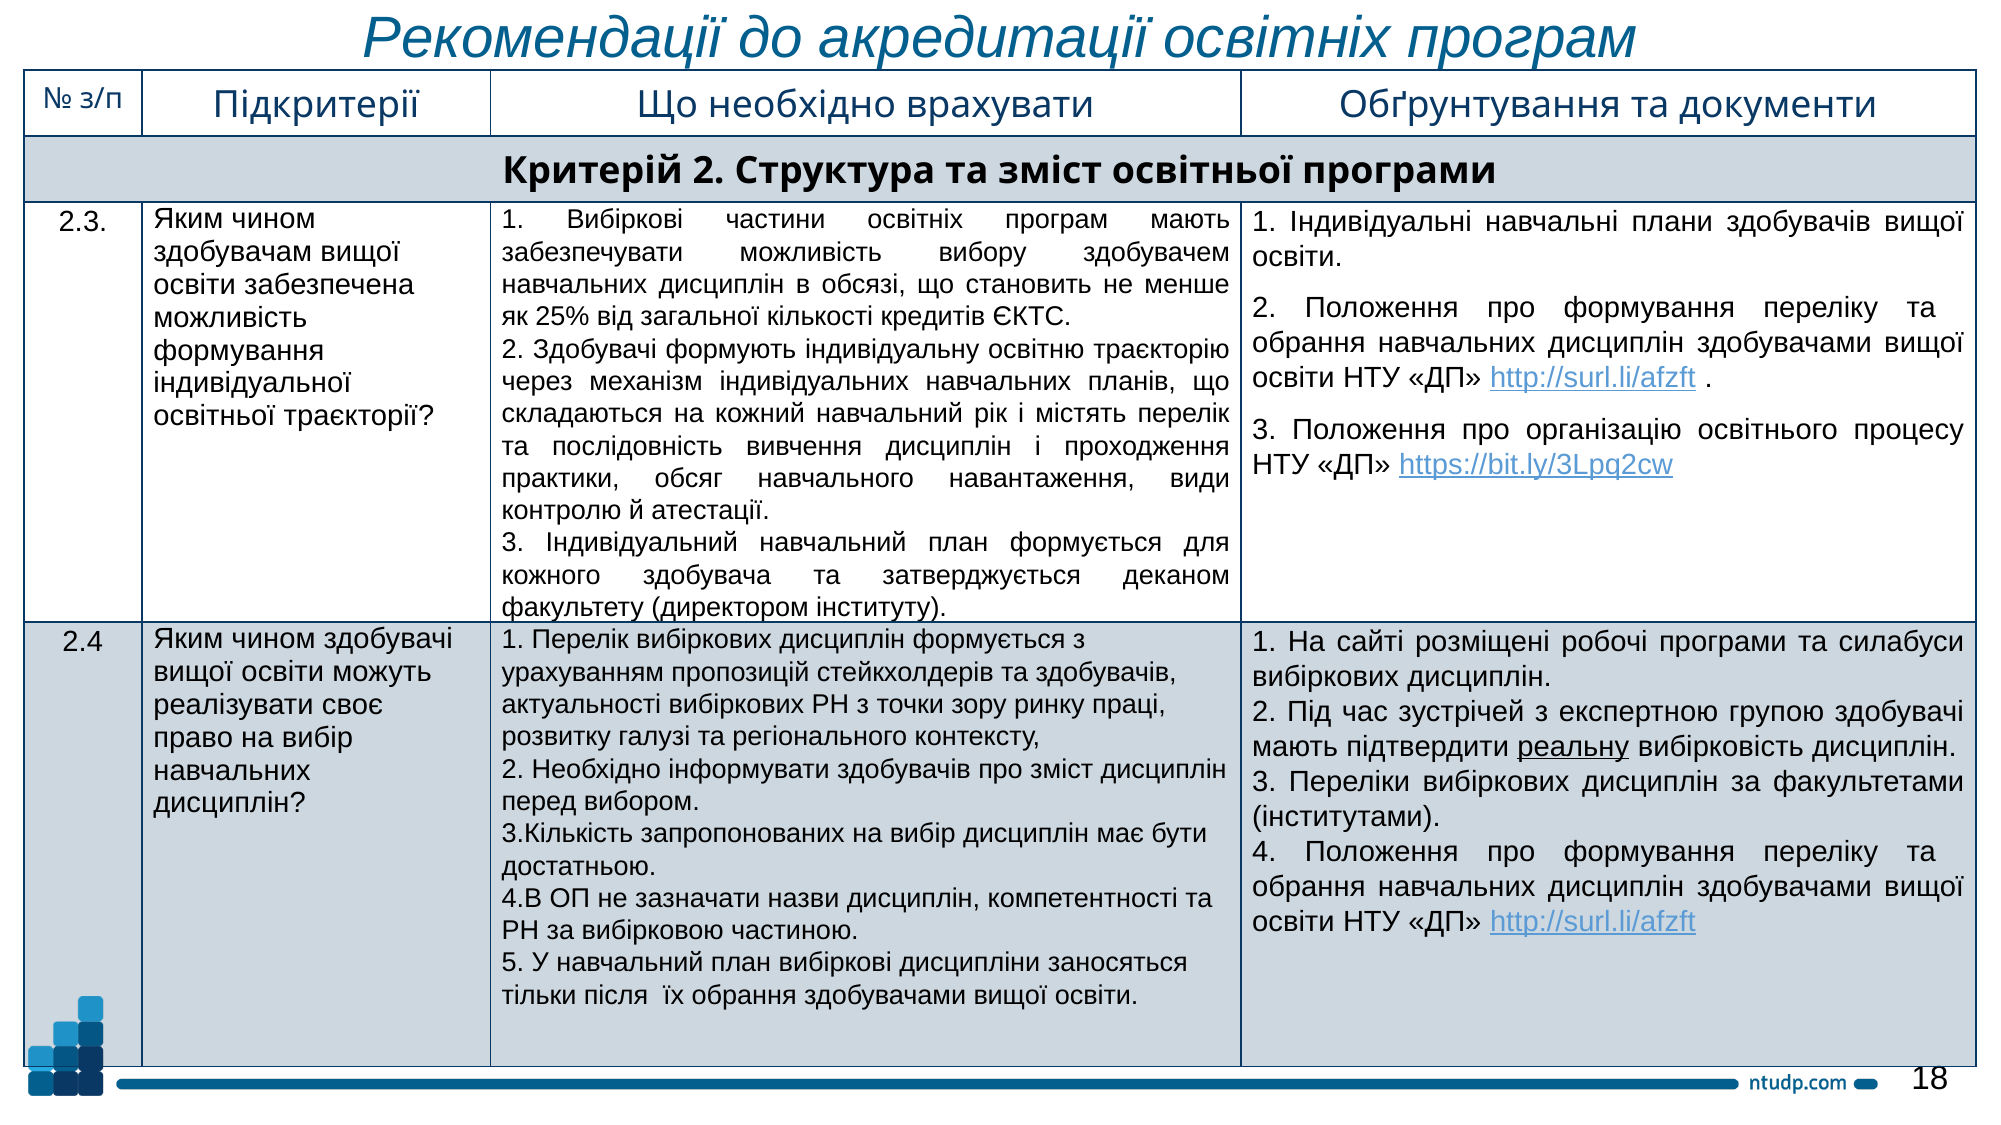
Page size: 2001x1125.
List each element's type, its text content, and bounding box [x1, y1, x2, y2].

text_box Рекомендації до акредитації освітніх програм [1, 0, 2000, 73]
table_cell 1. Вибіркові частини освітніх програм мають забезпечувати можливість вибору здобувачем навчальних дисциплін в обсязі, що становить не менше як 25% від загальної кількості кредитів ЄКТС. 2. Здобувачі формують індивідуальну освітню траєкторію через механізм індивідуальних навчальних планів, що складаються на кожний навчальний рік і містять перелік та послідовність вивчення дисциплін і проходження практики, обсяг навчального навантаження, види контролю й атестації. 3. Індивідуальний навчальний план формується для кожного здобувача та затверджується деканом факультету (директором інституту). [491, 203, 1240, 621]
table_header Обґрунтування та документи [1242, 71, 1975, 135]
table_cell 1. Індивідуальні навчальні плани здобувачів вищої освіти. 2. Положення про формування переліку та обрання навчальних дисциплін здобувачами вищої освіти НТУ «ДП» http://surl.li/afzft . 3. Положення про організацію освітнього процесу НТУ «ДП» https://bit.ly/3Lpq2cw [1242, 203, 1975, 621]
table_cell Яким чином здобувачі вищої освіти можуть реалізувати своє право на вибір навчальних дисциплін? [143, 623, 490, 1066]
table_cell Яким чином здобувачам вищої освіти забезпечена можливість формування індивідуальної освітньої траєкторії? [143, 203, 490, 621]
table_header № з/п [25, 71, 141, 135]
picture [28, 1067, 1878, 1096]
table_header Що необхідно врахувати [491, 71, 1240, 135]
table_cell 1. На сайті розміщені робочі програми та силабуси вибіркових дисциплін. 2. Під час зустрічей з експертною групою здобувачі мають підтвердити реальну вибірковість дисциплін. 3. Переліки вибіркових дисциплін за факультетами (інститутами). 4. Положення про формування переліку та обрання навчальних дисциплін здобувачами вищої освіти НТУ «ДП» http://surl.li/afzft [1242, 623, 1975, 1066]
table_cell Критерій 2. Структура та зміст освітньої програми [25, 137, 1975, 201]
table_cell 2.4 [25, 623, 141, 1066]
table_cell 2.3. [25, 203, 141, 621]
table_header Підкритерії [143, 71, 490, 135]
table_cell 1. Перелік вибіркових дисциплін формується з урахуванням пропозицій стейкхолдерів та здобувачів, актуальності вибіркових РН з точки зору ринку праці, розвитку галузі та регіонального контексту, 2. Необхідно інформувати здобувачів про зміст дисциплін перед вибором. 3.Кількість запропонованих на вибір дисциплін має бути достатньою. 4.В ОП не зазначати назви дисциплін, компетентності та РН за вибірковою частиною. 5. У навчальний план вибіркові дисципліни заносяться тільки після їх обрання здобувачами вищої освіти. [491, 623, 1240, 1066]
